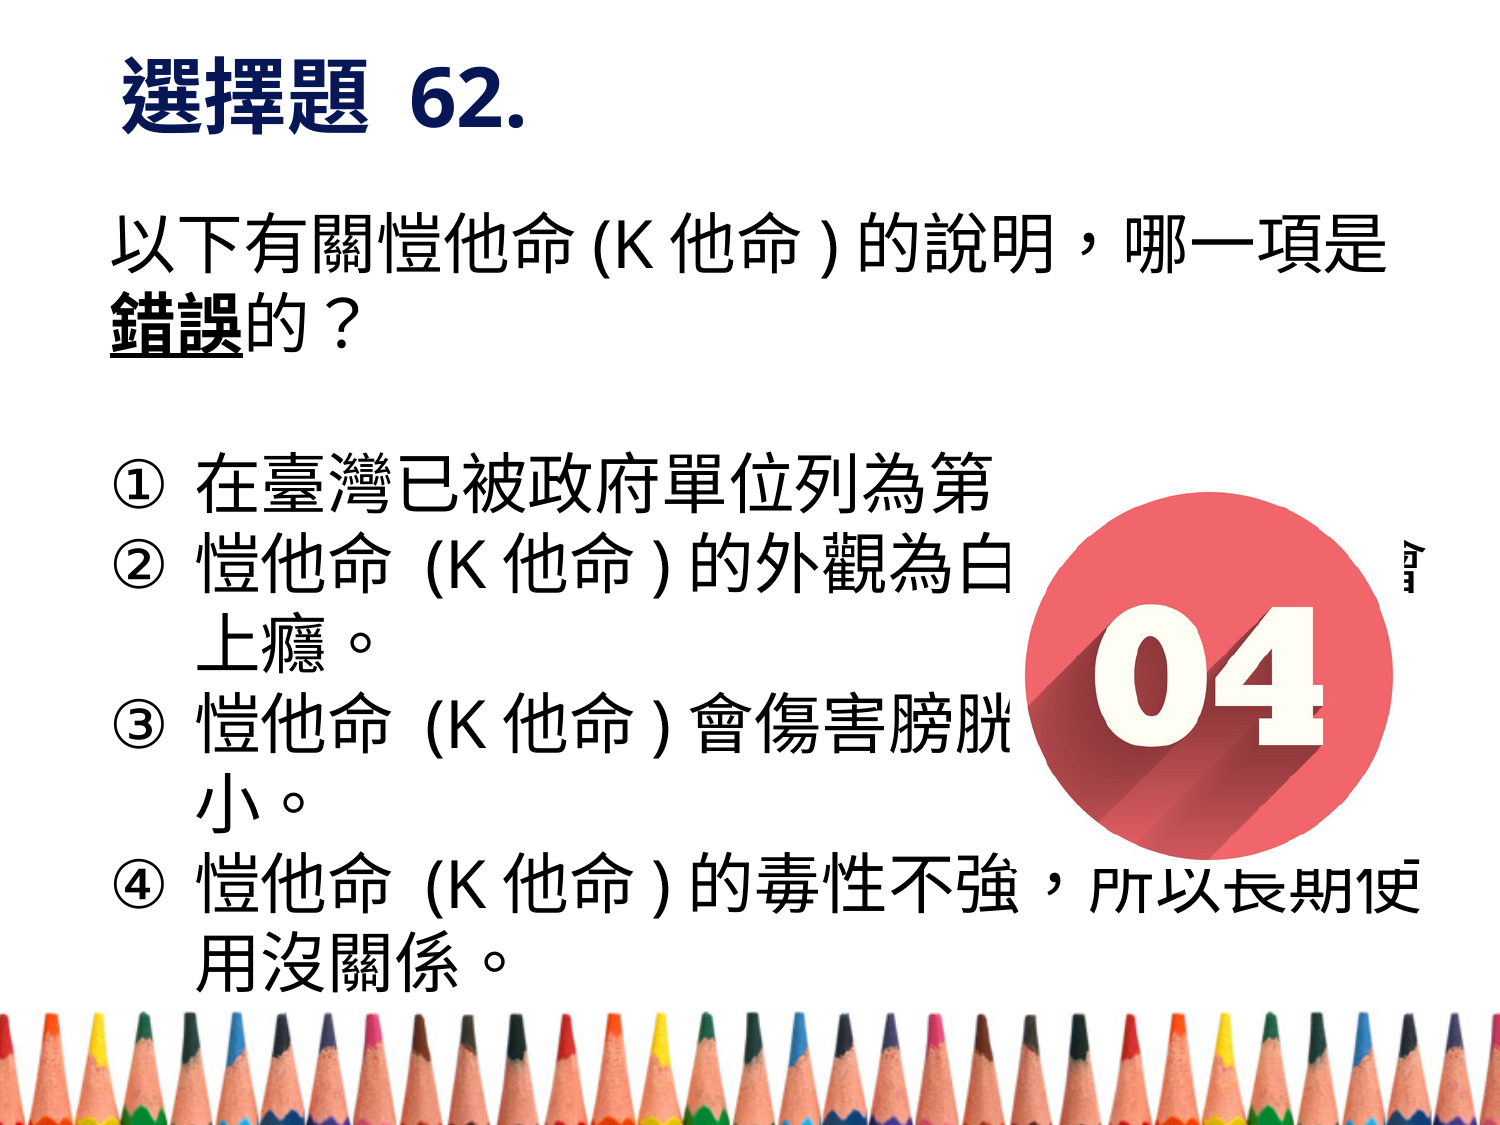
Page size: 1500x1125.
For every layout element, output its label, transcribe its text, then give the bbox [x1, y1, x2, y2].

title 選擇題 62. [105, 0, 1456, 188]
list 以下有關愷他命(K他命)的說明，哪一項是錯誤的？ 在臺灣已被政府單位列為第3級毒品。 愷他命 (K他命)的外觀為白色、抽K菸會上癮。 愷他命 (K他命)會傷害膀胱，使膀胱變小。 愷他命 (K他命)的毒性不強，所以長期使用沒關係。 [94, 194, 1445, 869]
picture [0, 0, 1500, 1125]
